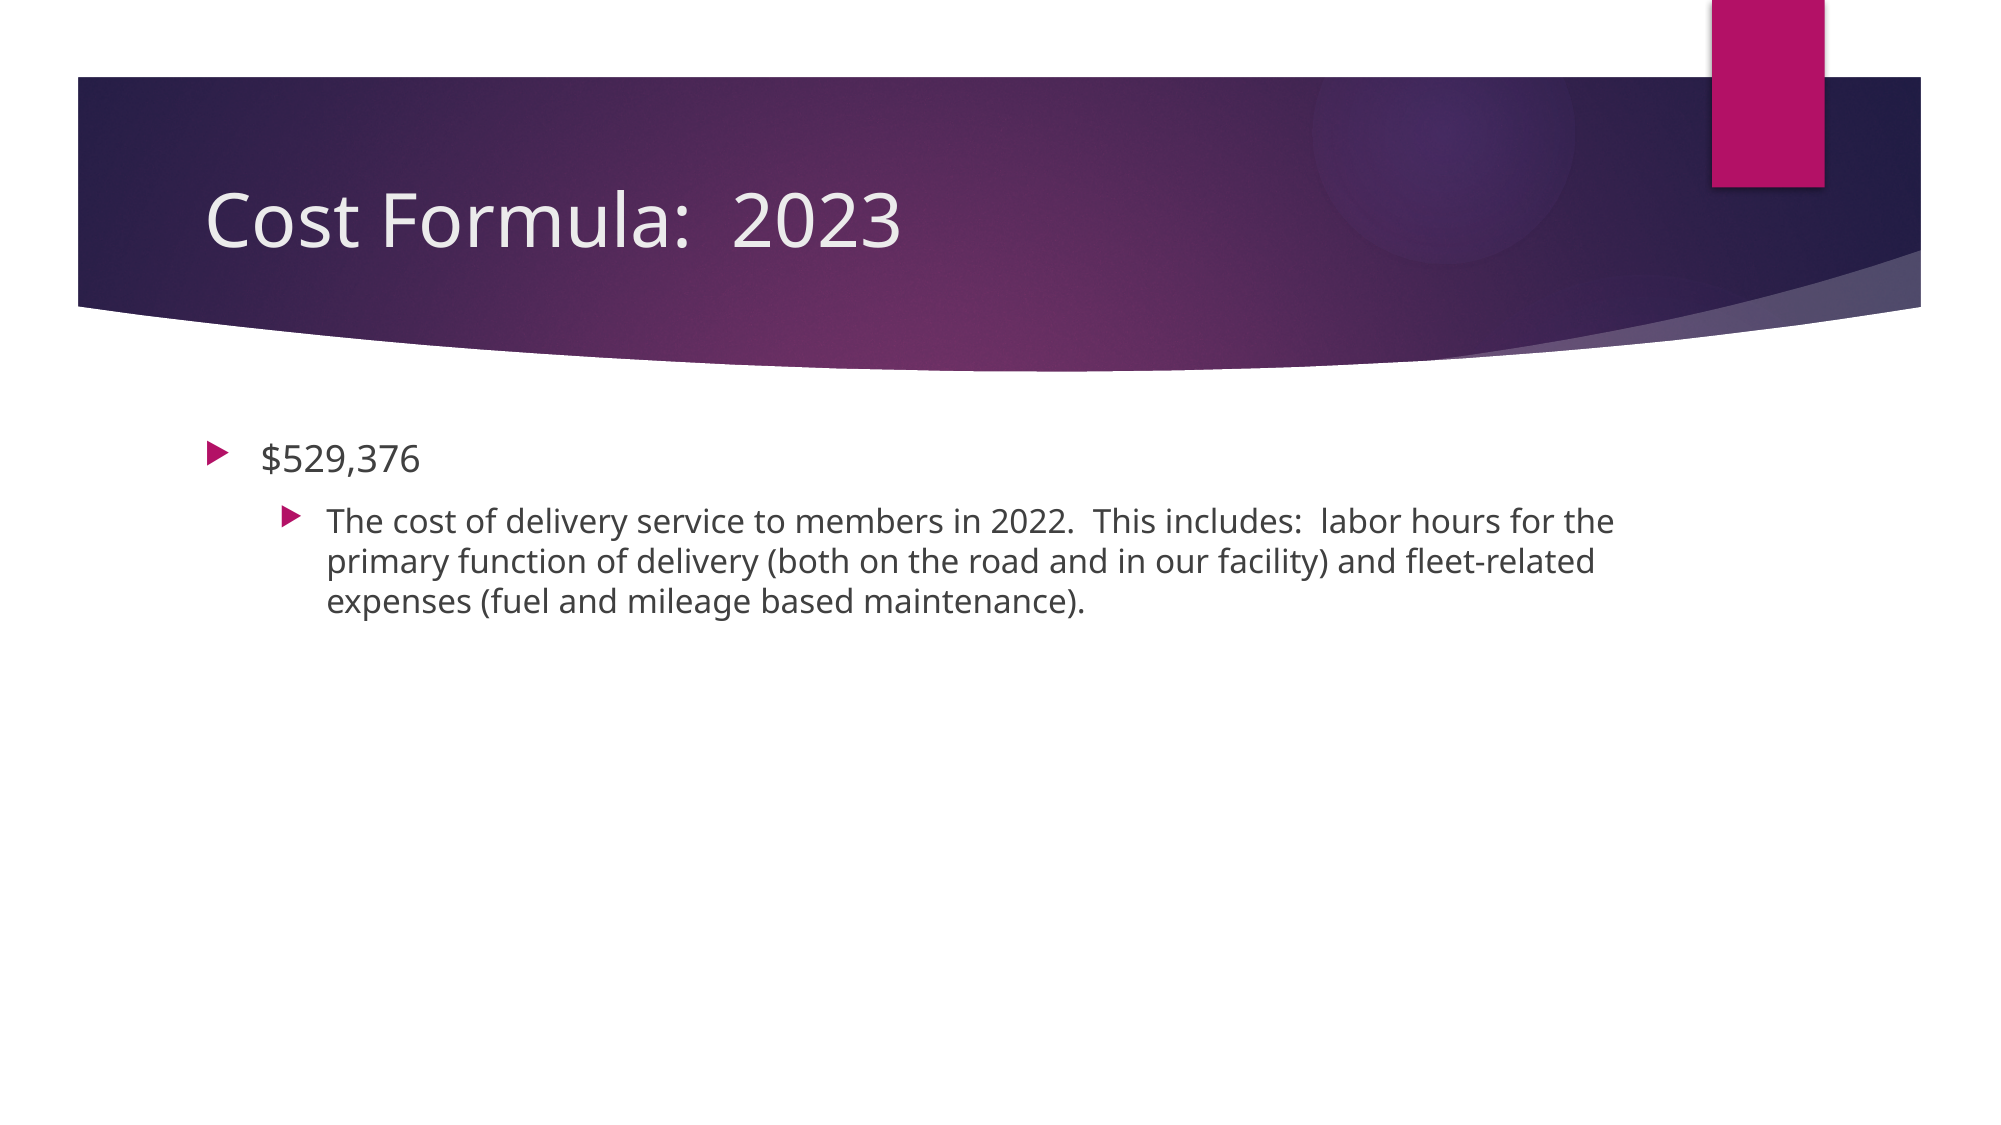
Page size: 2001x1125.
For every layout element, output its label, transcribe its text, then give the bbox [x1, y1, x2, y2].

title Cost Formula: 2023 [189, 159, 1627, 276]
list $529,376 The cost of delivery service to members in 2022. This includes: labor hours for the primary function of delivery (both on the road and in our facility) and fleet-related expenses (fuel and mileage based maintenance). [189, 427, 1638, 988]
